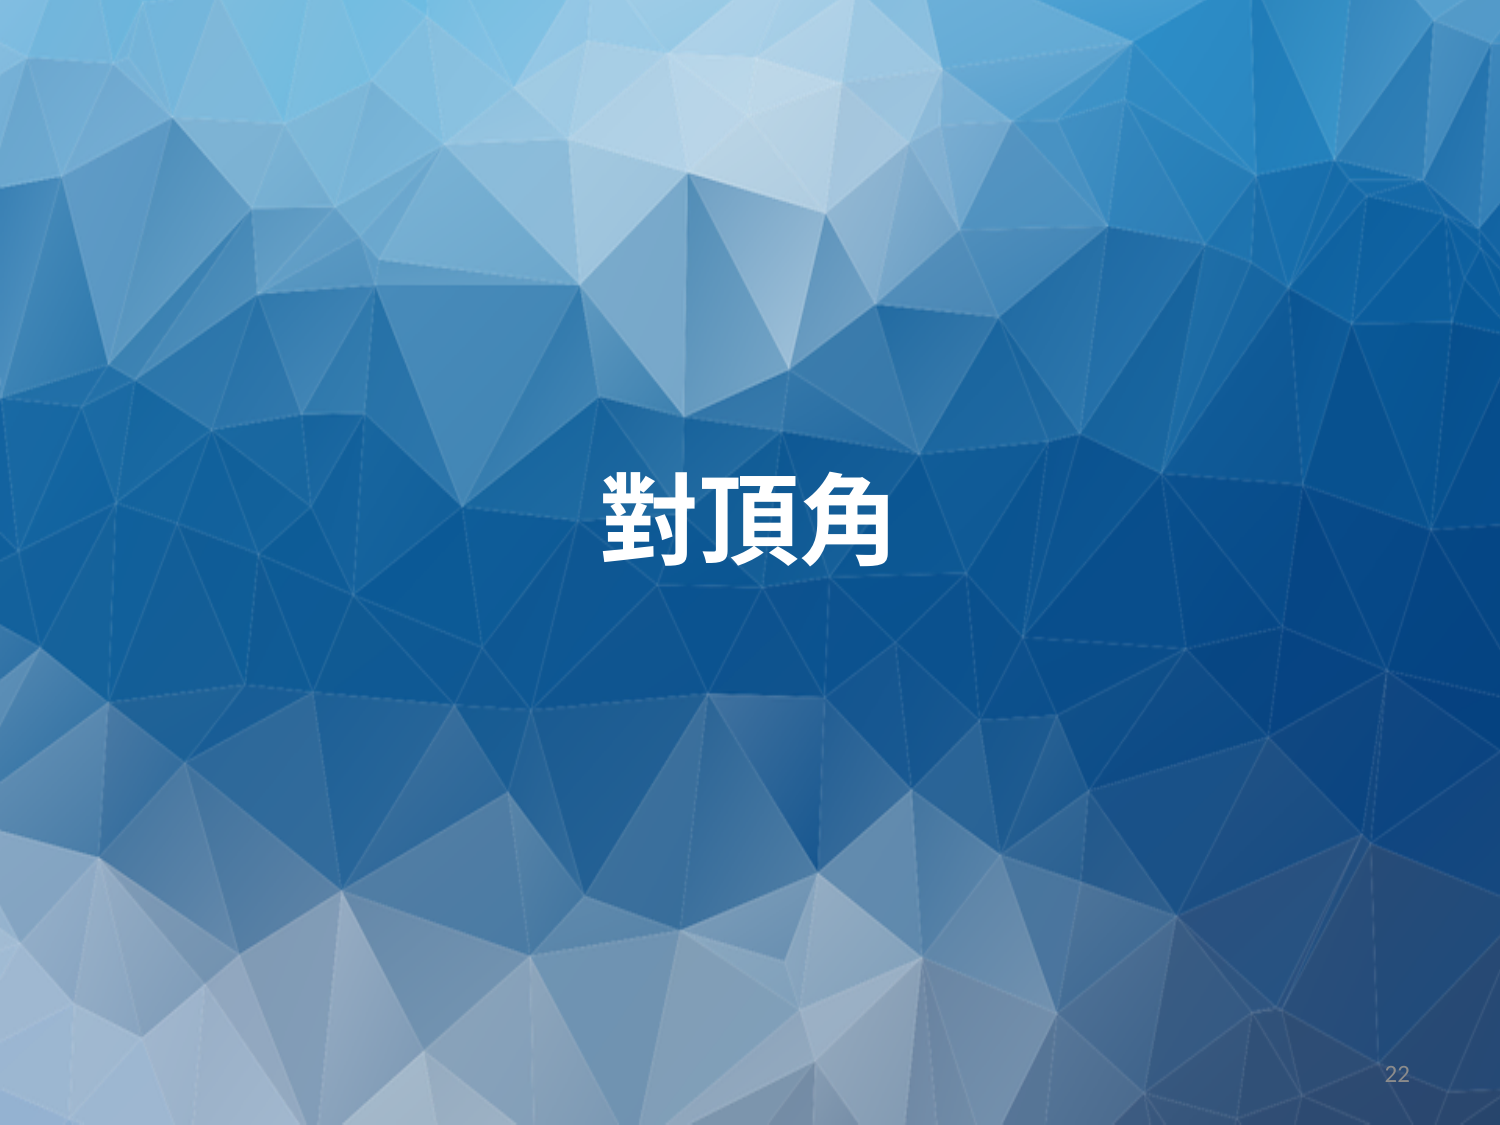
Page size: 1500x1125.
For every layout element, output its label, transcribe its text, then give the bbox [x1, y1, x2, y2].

picture [0, 0, 1500, 1125]
text_box 對頂角 [112, 397, 1388, 639]
slide_number 22 [1074, 1042, 1425, 1103]
